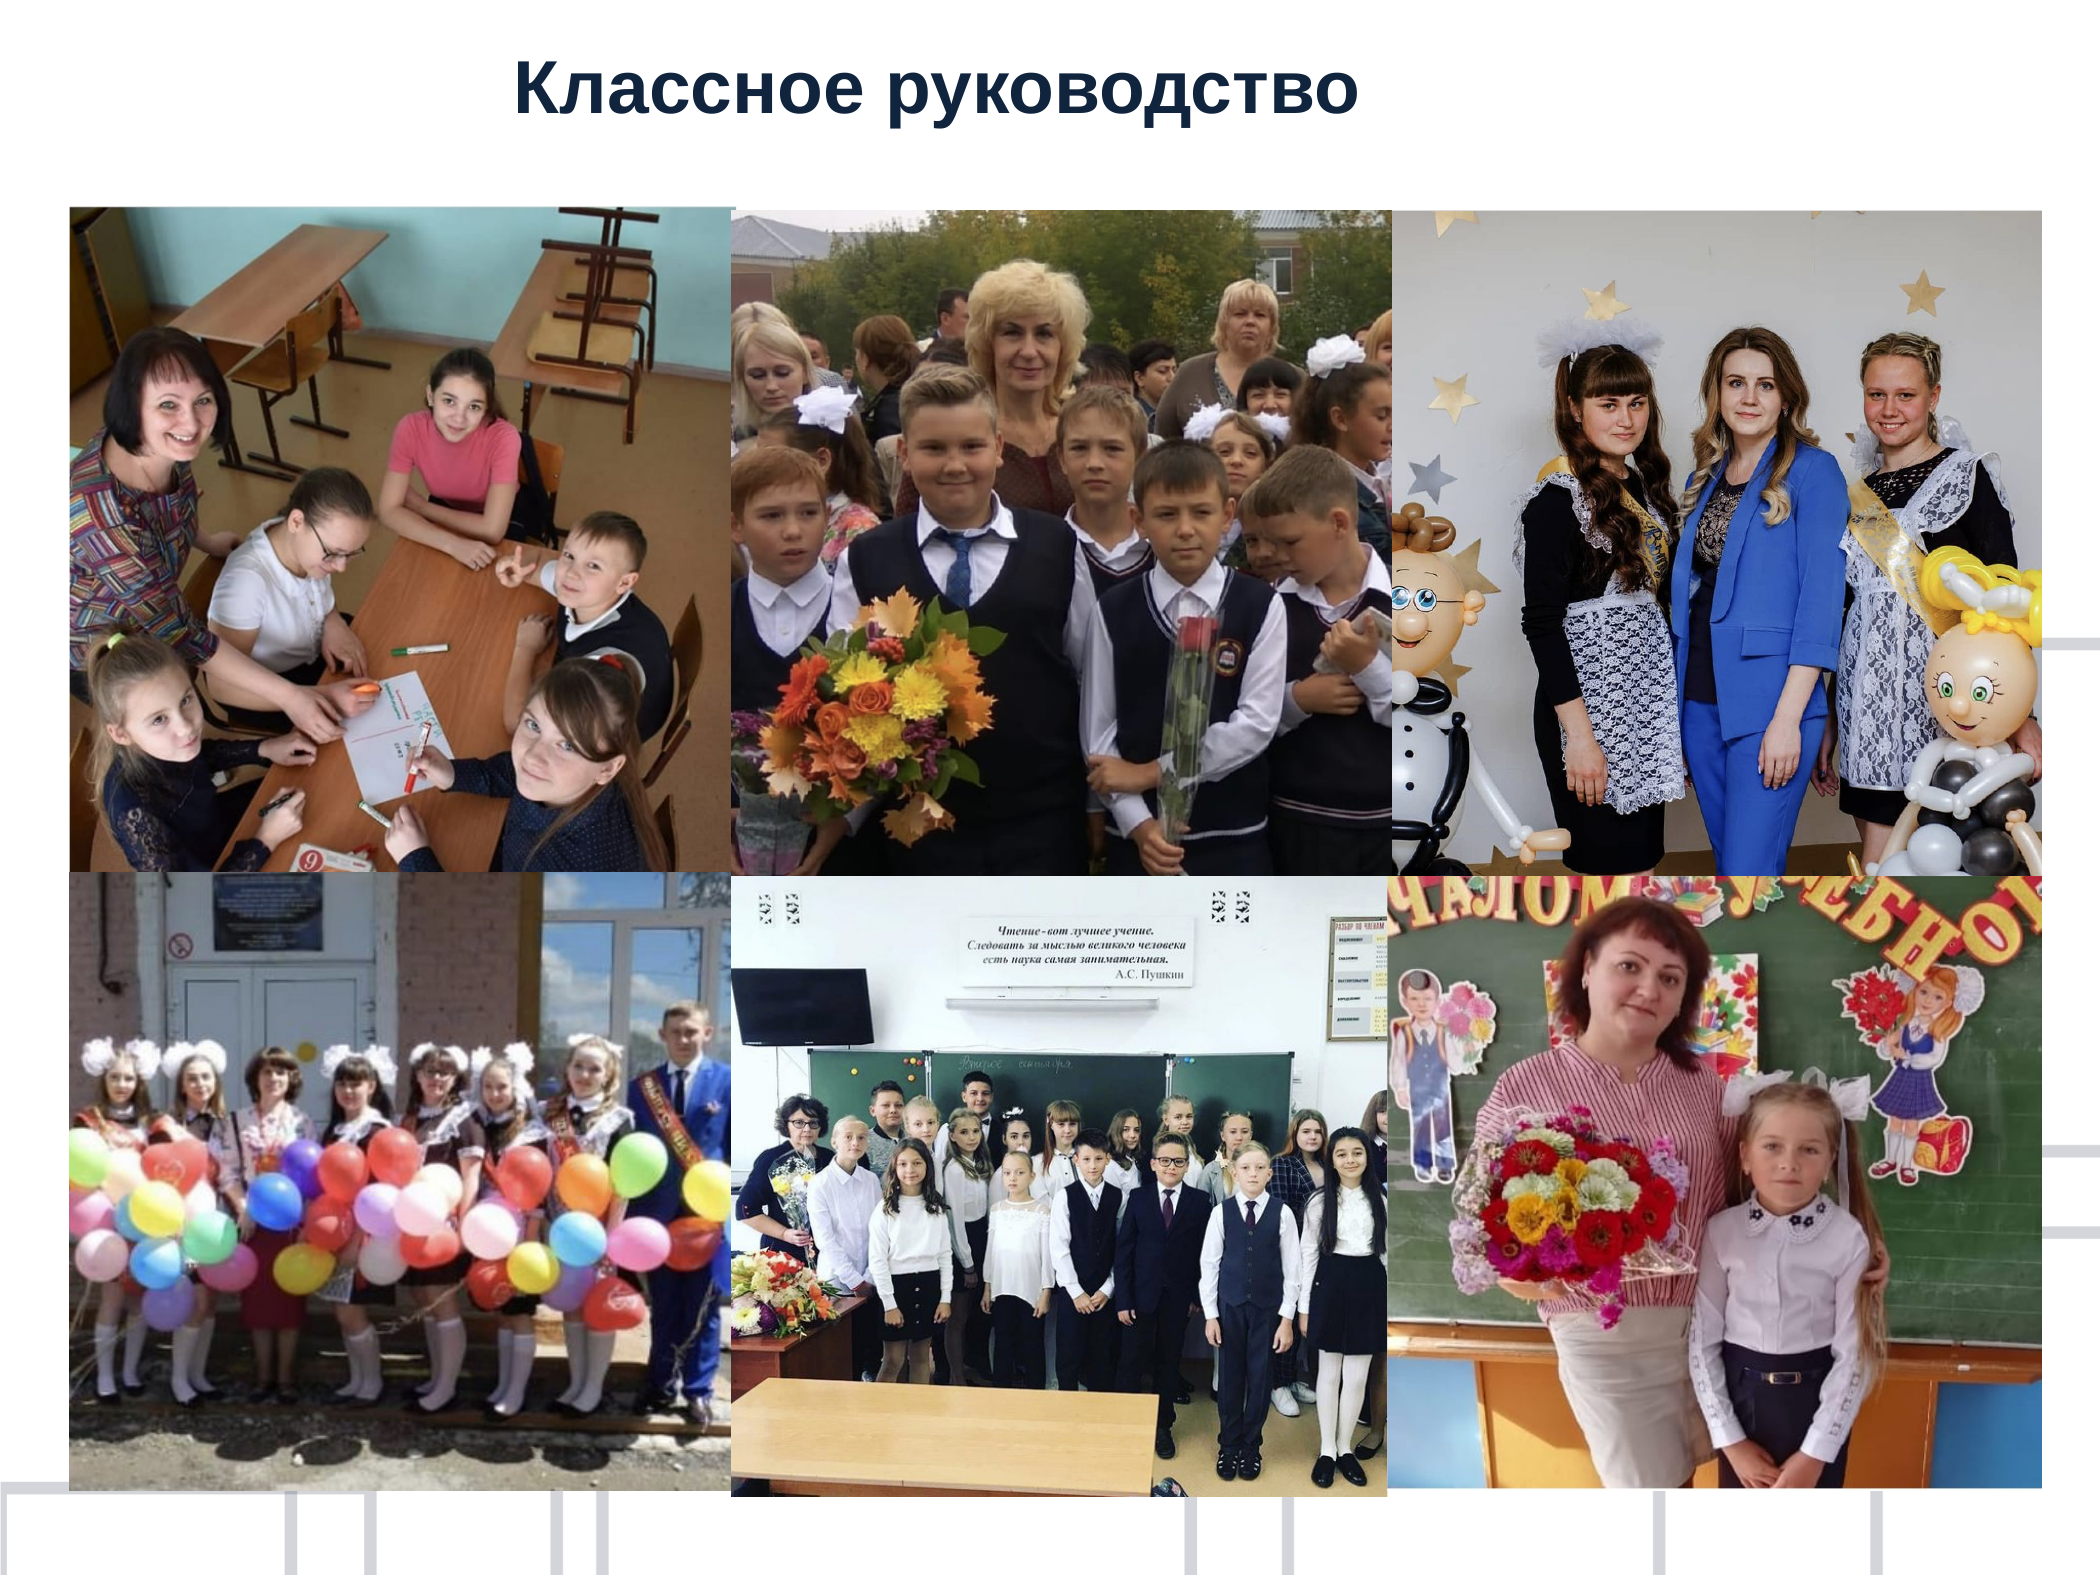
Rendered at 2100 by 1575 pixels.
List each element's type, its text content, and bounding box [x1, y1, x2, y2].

picture [0, 0, 2100, 1575]
title Классное руководство [115, 31, 1759, 208]
